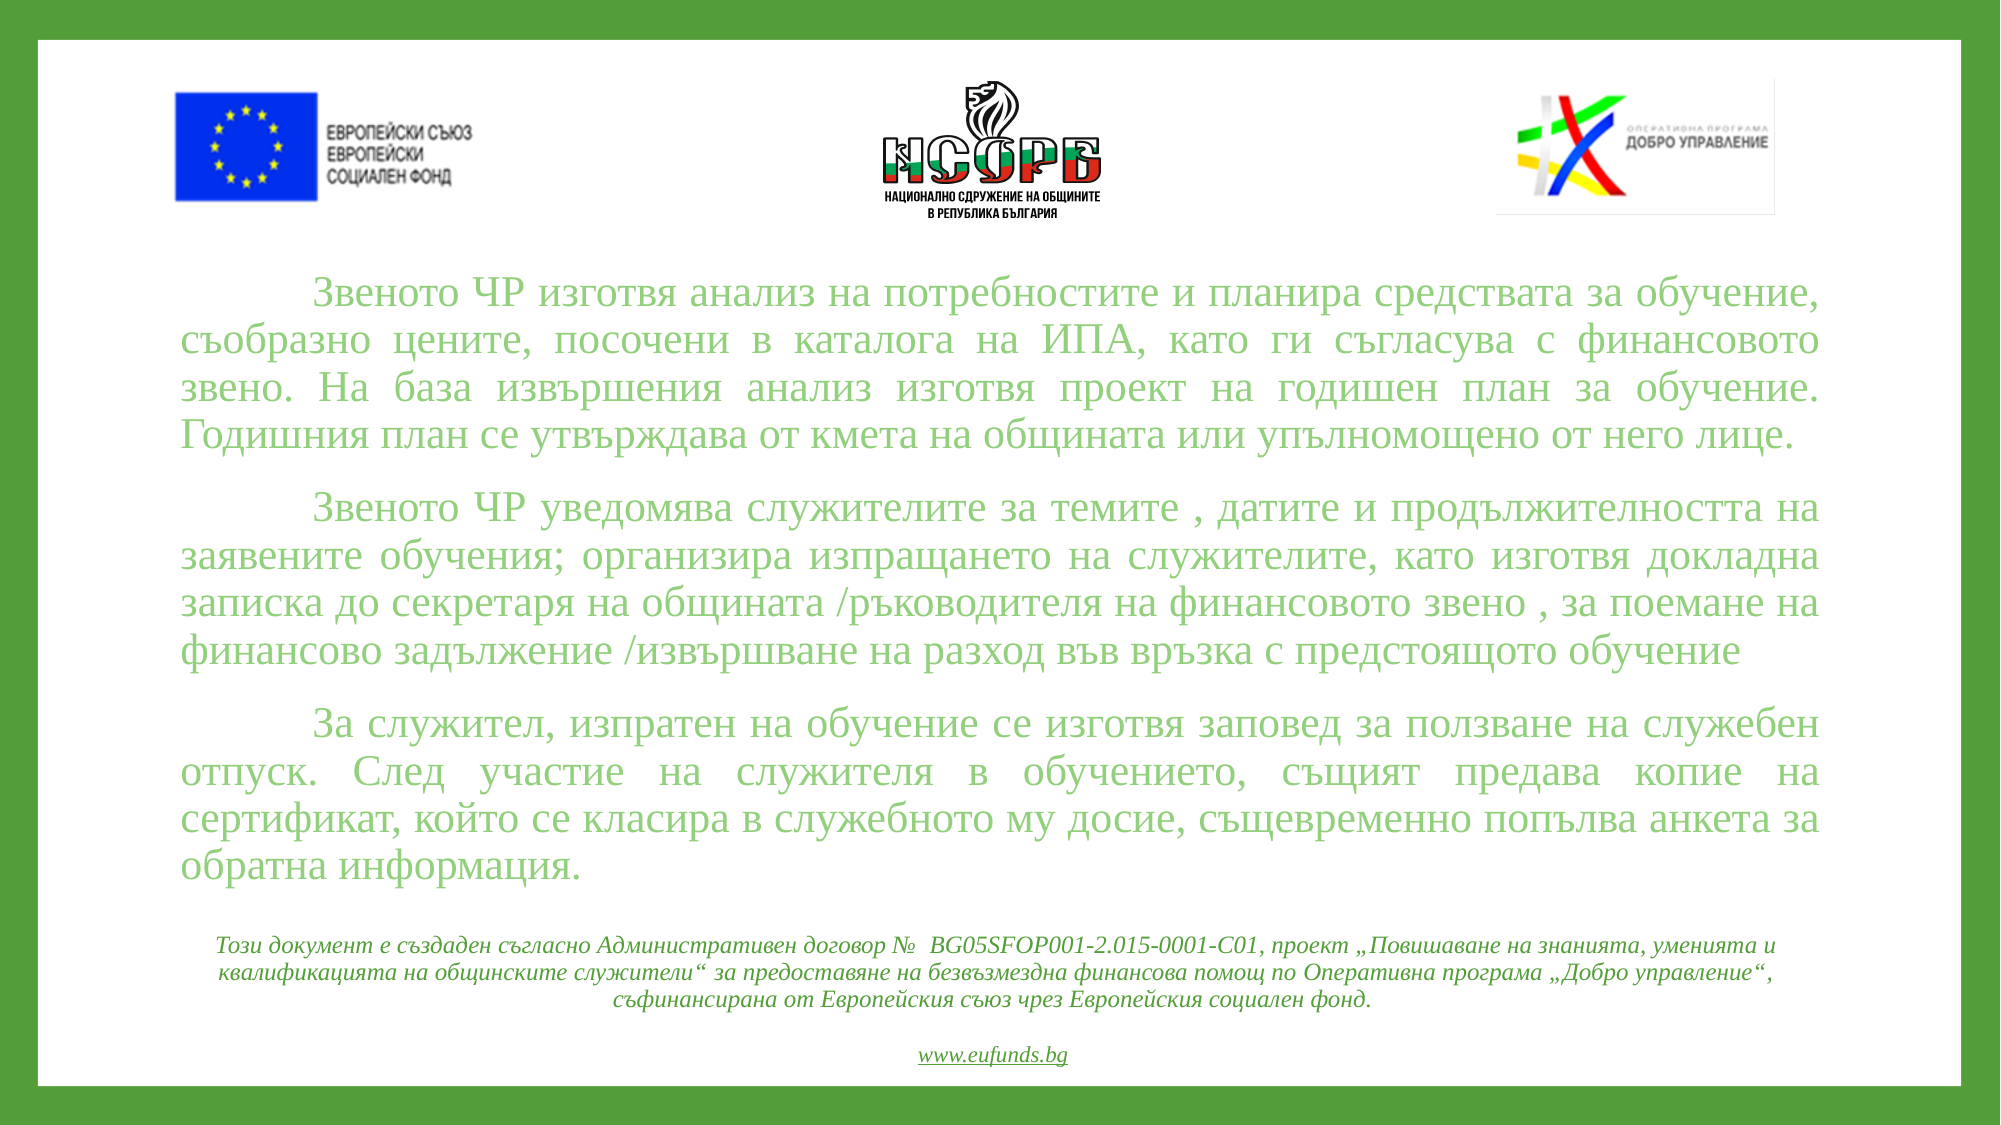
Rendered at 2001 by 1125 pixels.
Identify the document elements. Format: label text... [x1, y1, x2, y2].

picture [1495, 79, 1777, 216]
picture [160, 79, 501, 216]
picture [883, 81, 1101, 218]
list Звеното ЧР изготвя анализ на потребностите и планира средствата за обучение, съобразно цените, посочени в каталога на ИПА, като ги съгласува с финансовото звено. На база извършения анализ изготвя проект на годишен план за обучение. Годишния план се утвърждава от кмета на общината или упълномощено от него лице. Звеното ЧР уведомява служителите за темите , датите и продължителността на заявените обучения; организира изпращането на служителите, като изготвя докладна записка до секретаря на общината /ръководителя на финансовото звено , за поемане на финансово задължение /извършване на разход във връзка с предстоящото обучение За служител, изпратен на обучение се изготвя заповед за ползване на служебен отпуск. След участие на служителя в обучението, същият предава копие на сертификат, който се класира в служебното му досие, същевременно попълва анкета за обратна информация. [165, 215, 1838, 924]
text_box Този документ е създаден съгласно Административен договор № BG05SFOP001-2.015-0001-C01, проект „Повишаване на знанията, уменията и квалификацията на общинските служители“ за предоставяне на безвъзмездна финансова помощ по Оперативна програма „Добро управление“, съфинансирана от Европейския съюз чрез Европейския социален фонд. www.eufunds.bg [121, 924, 1863, 1075]
